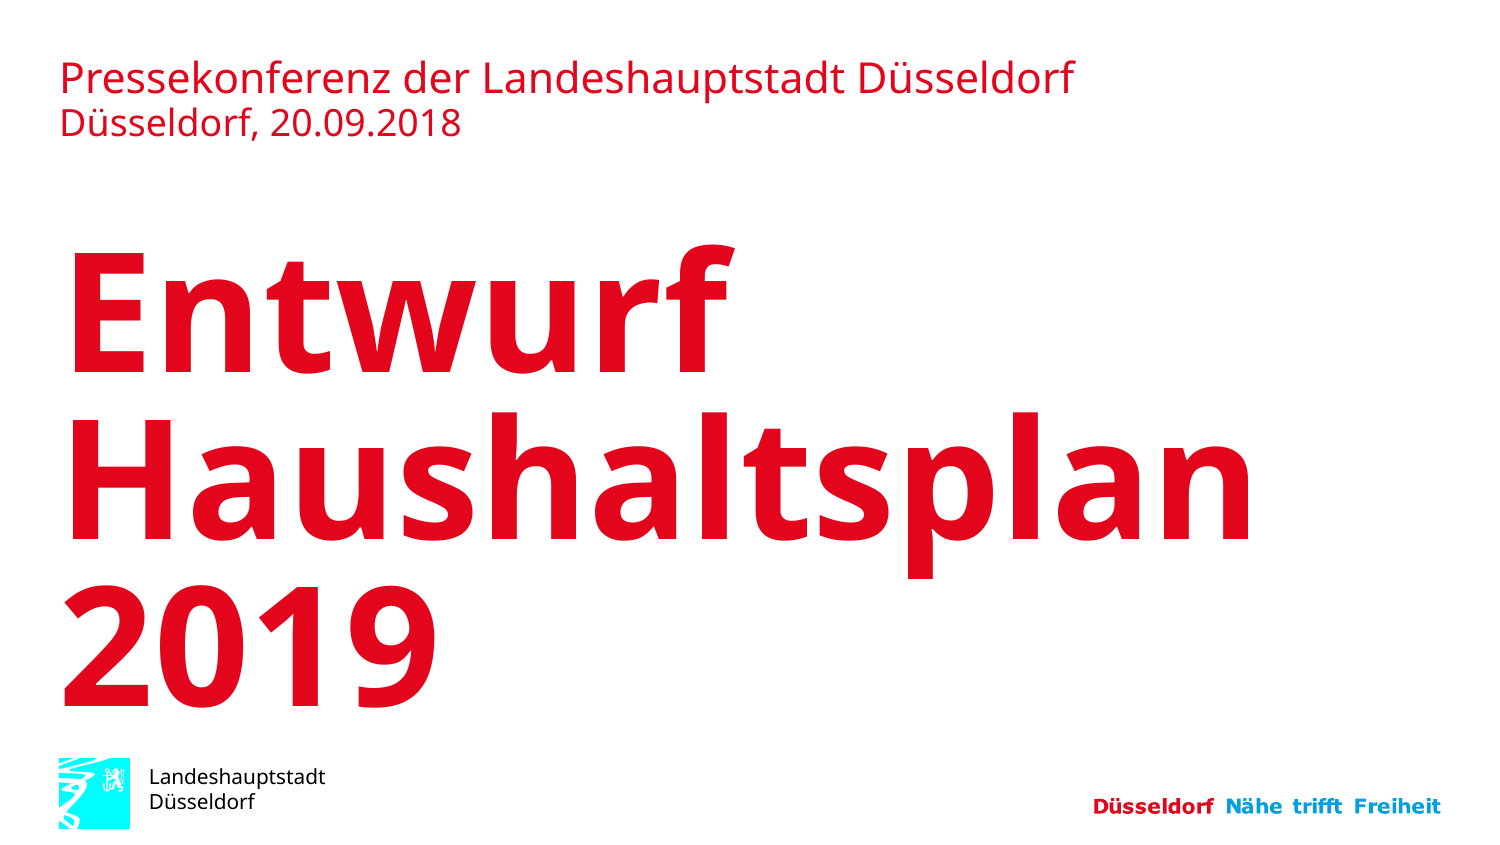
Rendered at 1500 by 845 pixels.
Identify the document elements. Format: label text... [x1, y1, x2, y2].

subtitle Entwurf Haushaltsplan 2019 [58, 239, 1442, 731]
title Pressekonferenz der Landeshauptstadt Düsseldorf [59, 59, 1442, 106]
picture [59, 758, 130, 829]
list Düsseldorf, 20.09.2018 [59, 106, 1442, 154]
